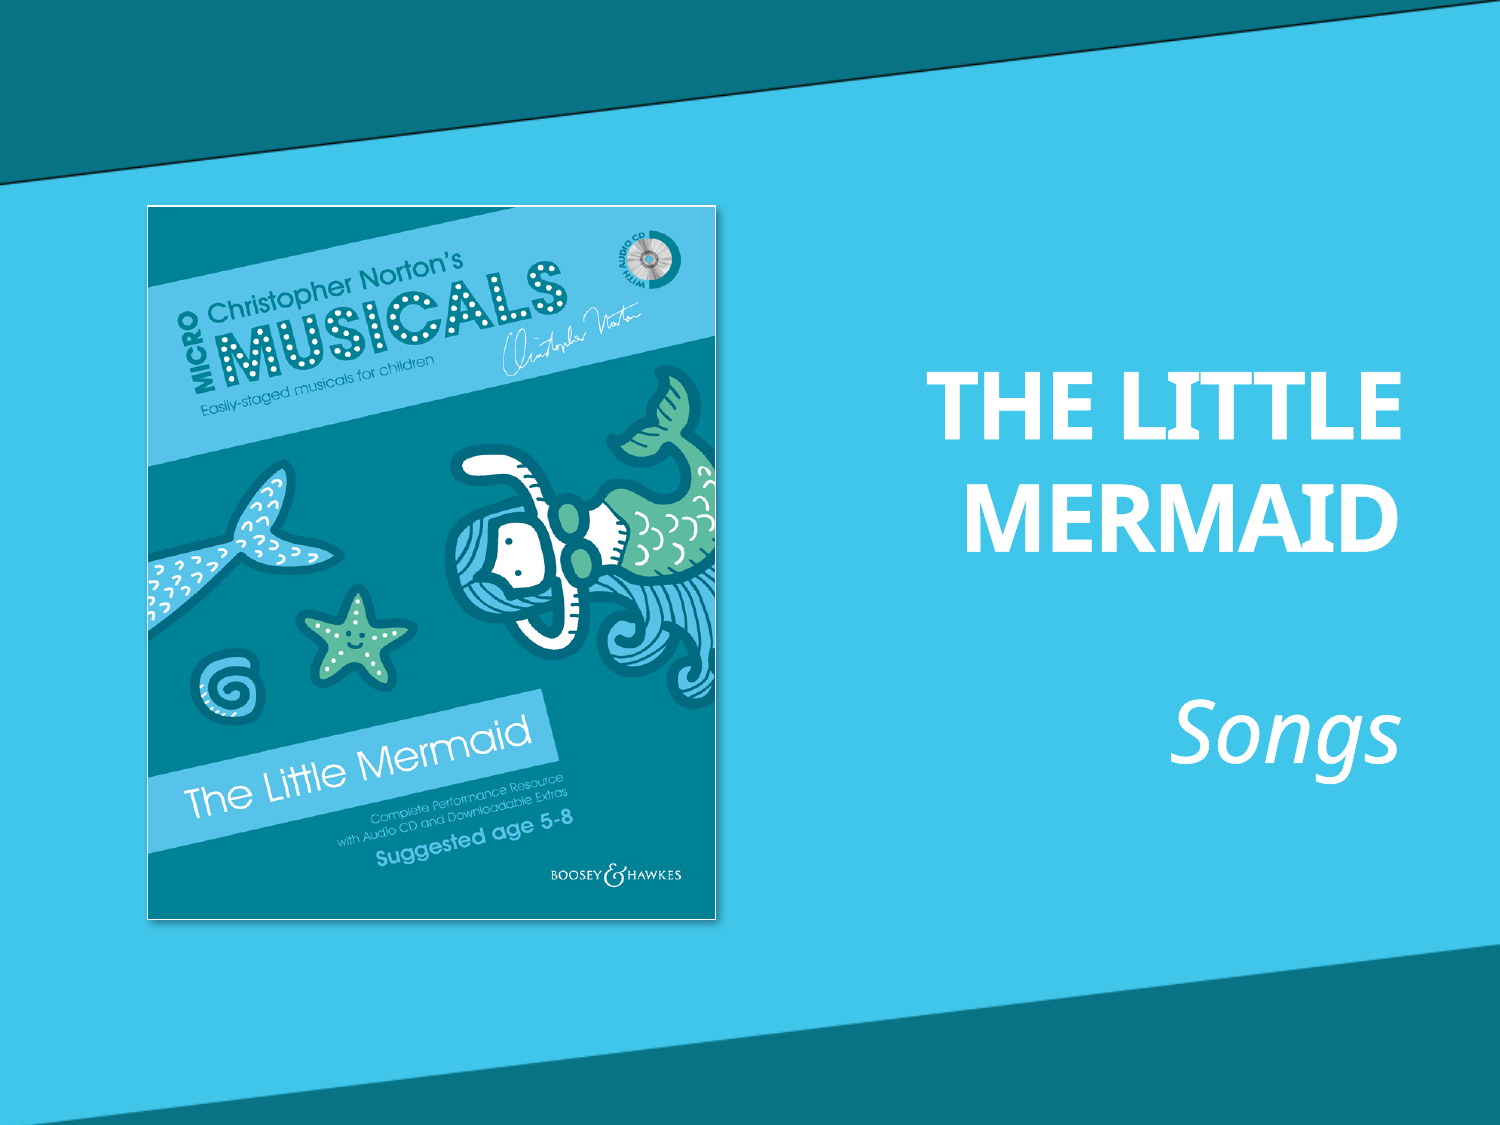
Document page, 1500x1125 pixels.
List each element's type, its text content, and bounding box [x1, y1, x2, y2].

picture [148, 206, 715, 919]
title THE LITTLE MERMAID Songs [719, 337, 1418, 788]
